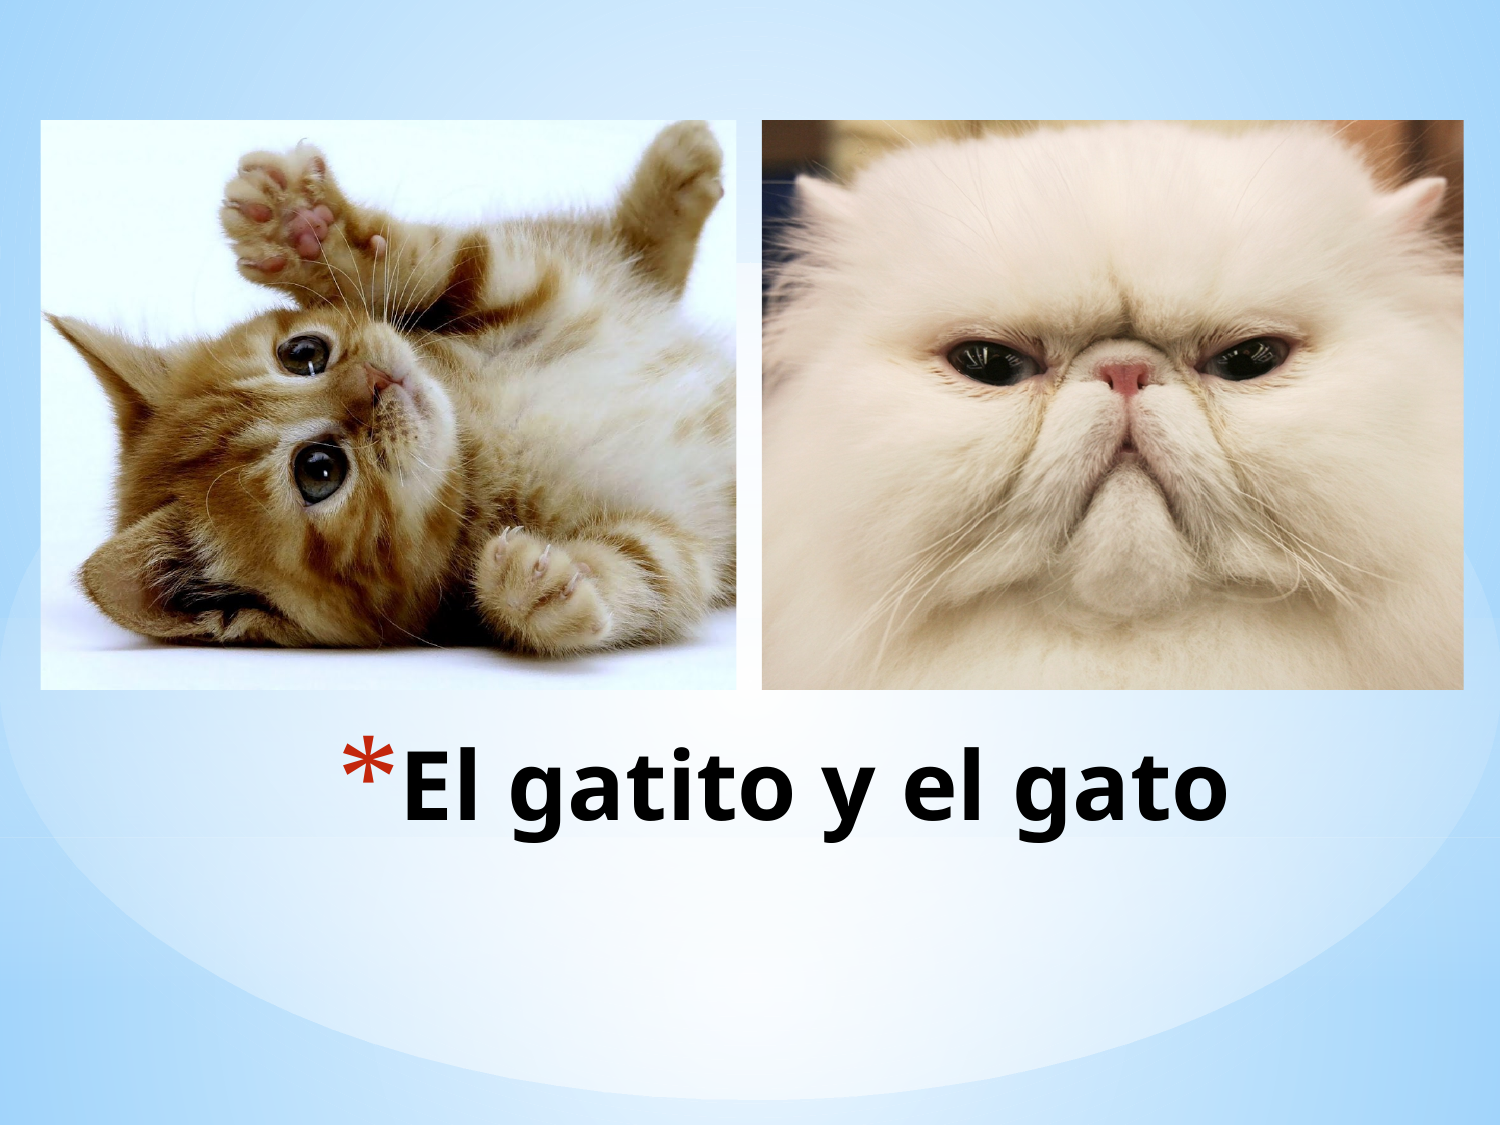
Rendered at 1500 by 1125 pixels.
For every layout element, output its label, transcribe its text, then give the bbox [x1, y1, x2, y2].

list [40, 119, 737, 691]
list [761, 119, 1464, 691]
title El gatito y el gato [250, 717, 1320, 905]
